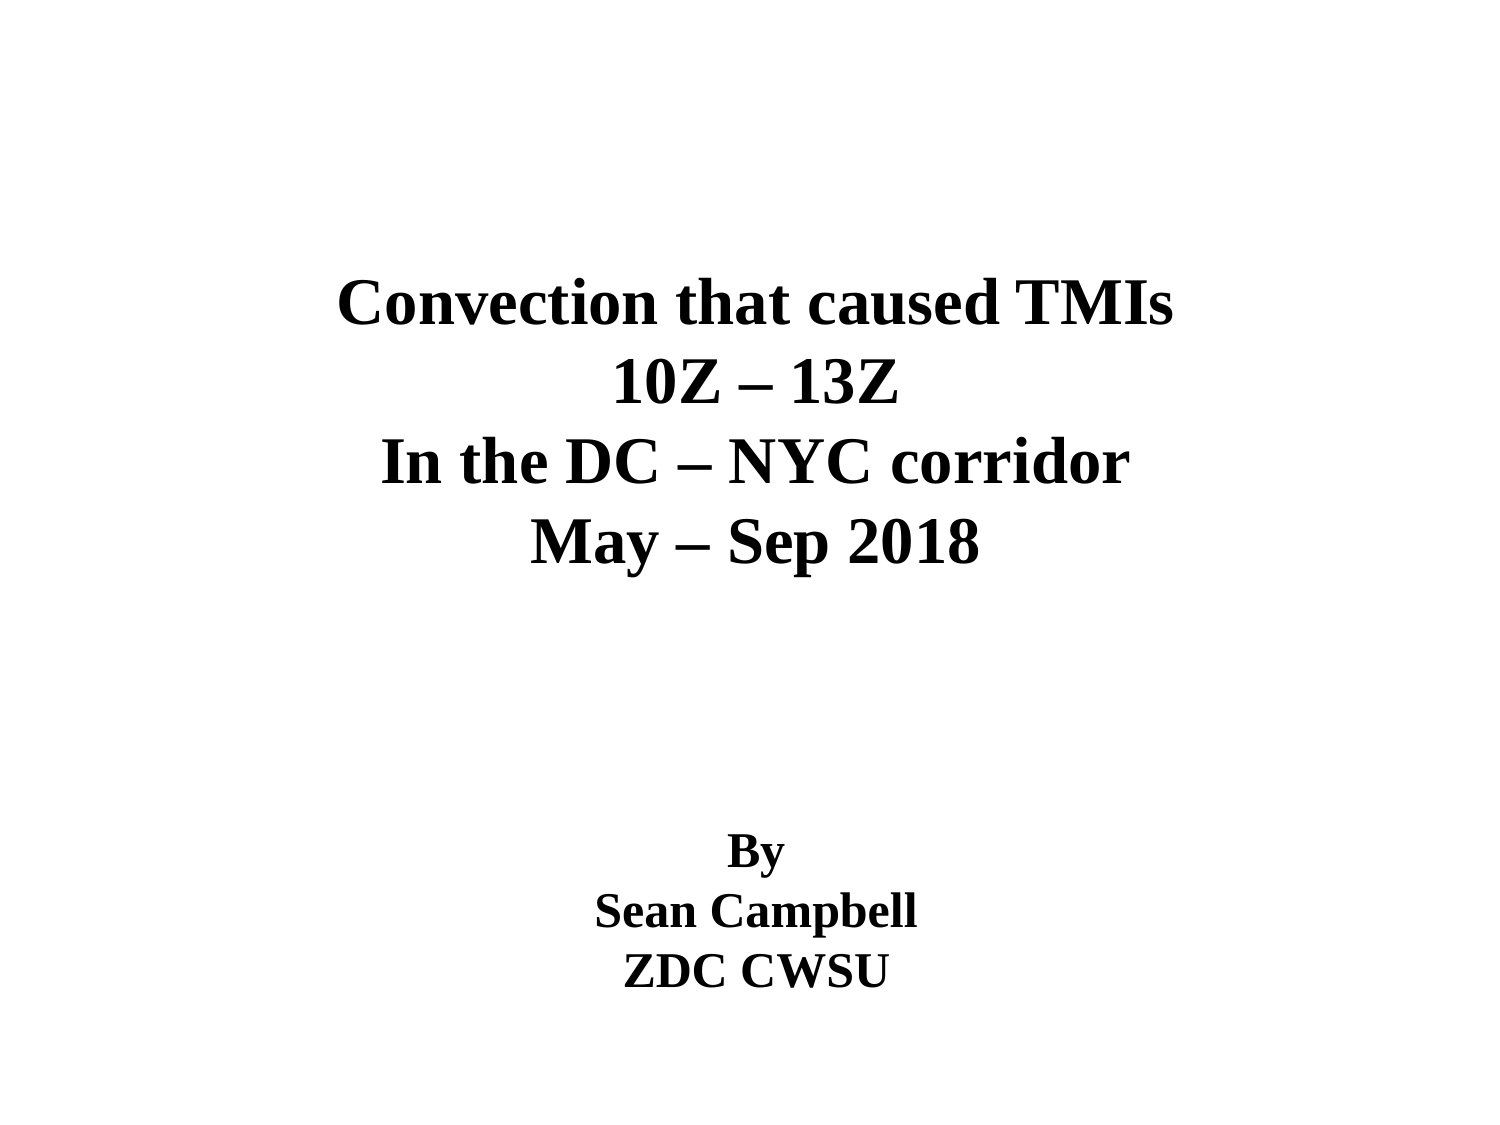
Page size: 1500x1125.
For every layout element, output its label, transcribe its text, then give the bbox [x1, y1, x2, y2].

text_box Convection that caused TMIs 10Z – 13Z In the DC – NYC corridor May – Sep 2018 By Sean Campbell ZDC CWSU [37, 250, 1475, 1005]
